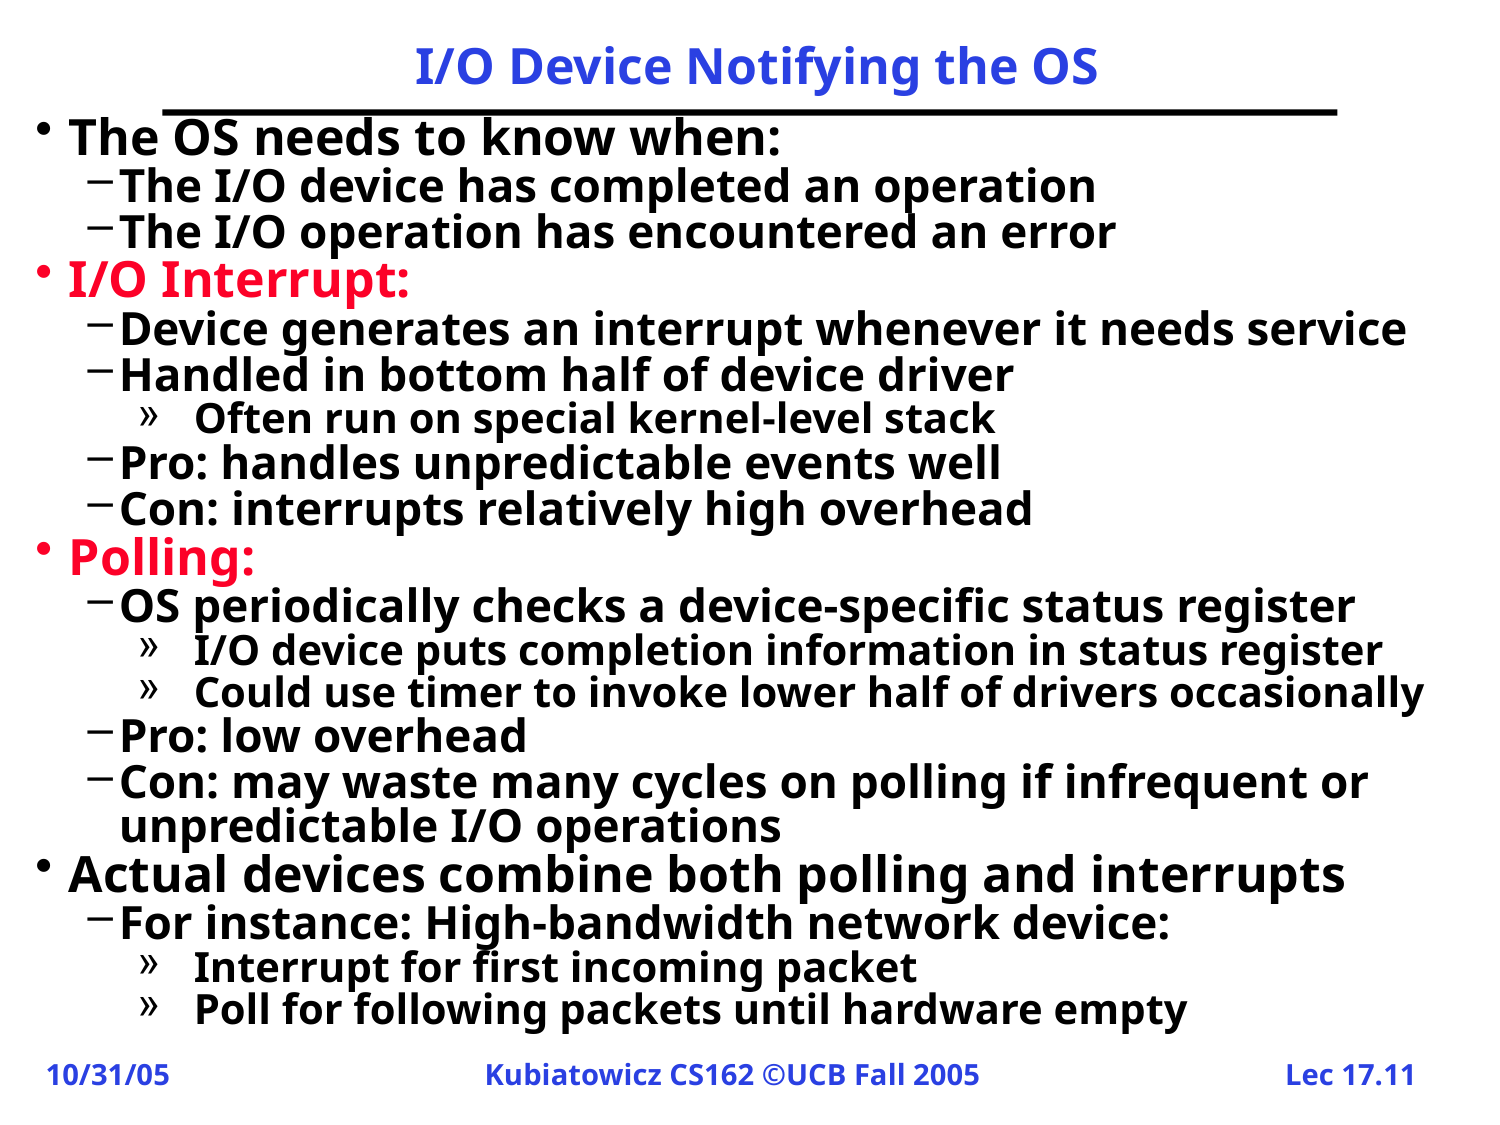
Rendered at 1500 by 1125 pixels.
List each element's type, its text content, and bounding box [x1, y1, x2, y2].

list The OS needs to know when: The I/O device has completed an operation The I/O operation has encountered an error I/O Interrupt: Device generates an interrupt whenever it needs service Handled in bottom half of device driver Often run on special kernel-level stack Pro: handles unpredictable events well Con: interrupts relatively high overhead Polling: OS periodically checks a device-specific status register I/O device puts completion information in status register Could use timer to invoke lower half of drivers occasionally Pro: low overhead Con: may waste many cycles on polling if infrequent or unpredictable I/O operations Actual devices combine both polling and interrupts For instance: High-bandwidth network device: Interrupt for first incoming packet Poll for following packets until hardware empty [24, 112, 1450, 1112]
title I/O Device Notifying the OS [389, 37, 1125, 112]
